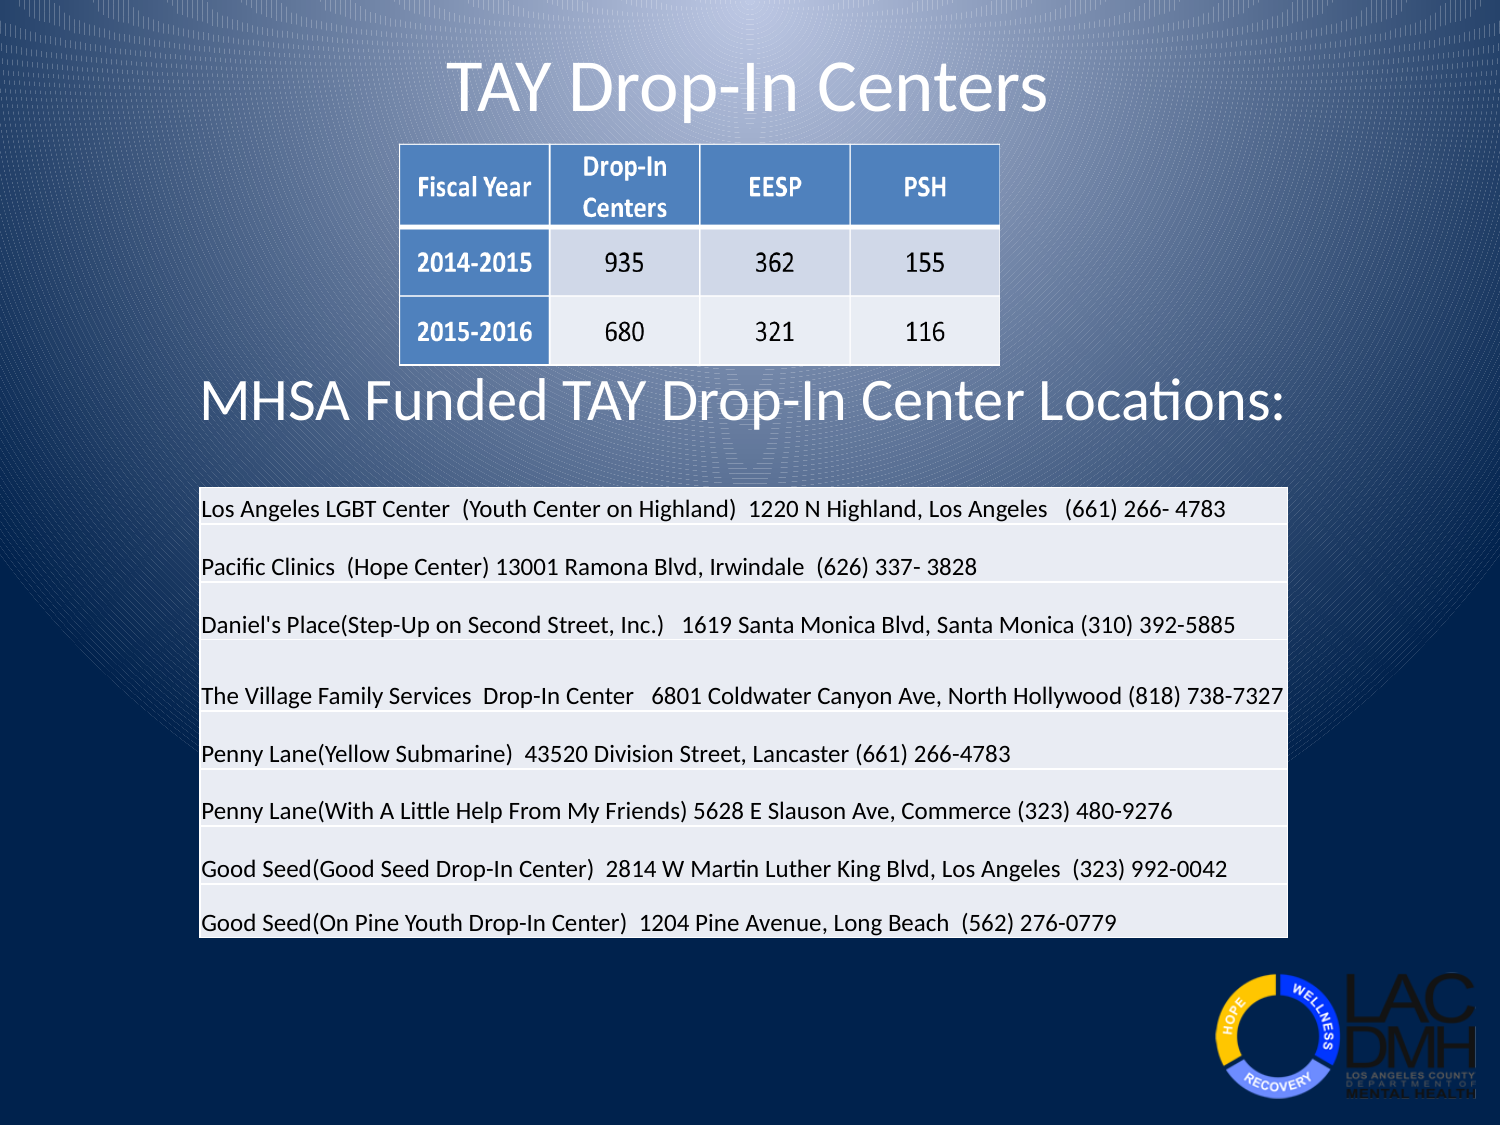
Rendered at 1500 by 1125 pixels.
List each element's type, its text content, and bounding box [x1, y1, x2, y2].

table_cell Pacific Clinics (Hope Center) 13001 Ramona Blvd, Irwindale (626) 337- 3828 [201, 525, 1287, 581]
table_cell Penny Lane(With A Little Help From My Friends) 5628 E Slauson Ave, Commerce (323) 480-9276 [201, 770, 1287, 825]
picture [399, 137, 1001, 367]
title TAY Drop-In Centers [12, 0, 1483, 163]
table_cell Good Seed(Good Seed Drop-In Center) 2814 W Martin Luther King Blvd, Los Angeles (323) 992-0042 [201, 827, 1287, 883]
table_header Los Angeles LGBT Center (Youth Center on Highland) 1220 N Highland, Los Angeles (661) 266- 4783 [201, 488, 1287, 523]
table_cell Penny Lane(Yellow Submarine) 43520 Division Street, Lancaster (661) 266-4783 [201, 712, 1287, 768]
table_cell Good Seed(On Pine Youth Drop-In Center) 1204 Pine Avenue, Long Beach (562) 276-0779 [201, 885, 1287, 937]
table_cell Daniel's Place(Step-Up on Second Street, Inc.) 1619 Santa Monica Blvd, Santa Monica (310) 392-5885 [201, 583, 1287, 639]
picture [1212, 962, 1483, 1113]
table_cell The Village Family Services Drop-In Center 6801 Coldwater Canyon Ave, North Hollywood (818) 738-7327 [201, 640, 1287, 710]
text_box MHSA Funded TAY Drop-In Center Locations: [74, 174, 1413, 1038]
